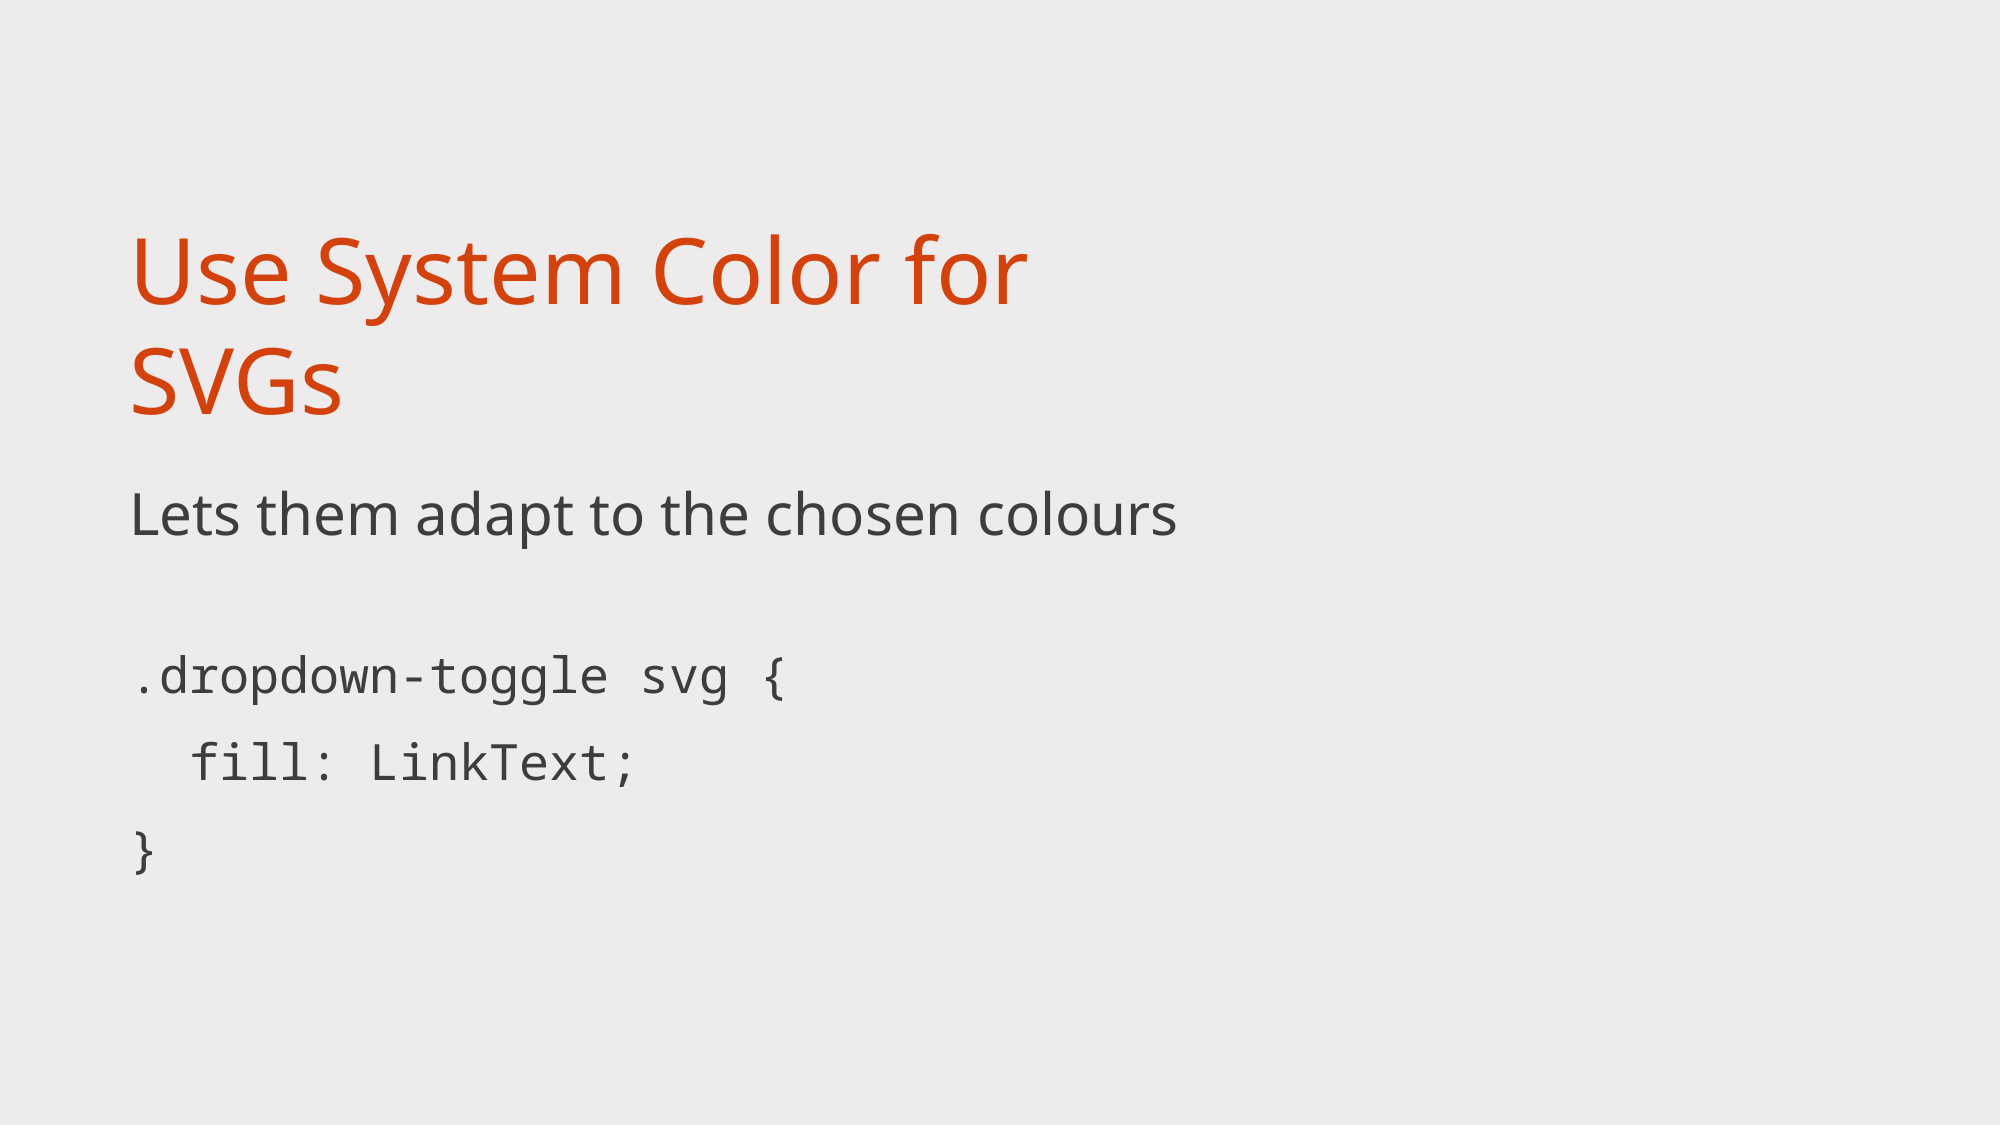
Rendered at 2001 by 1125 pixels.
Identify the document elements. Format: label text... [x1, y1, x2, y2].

title Use System Color for SVGs [114, 208, 1237, 441]
list Lets them adapt to the chosen colours .dropdown-toggle svg { fill: LinkText; } [114, 462, 1237, 888]
